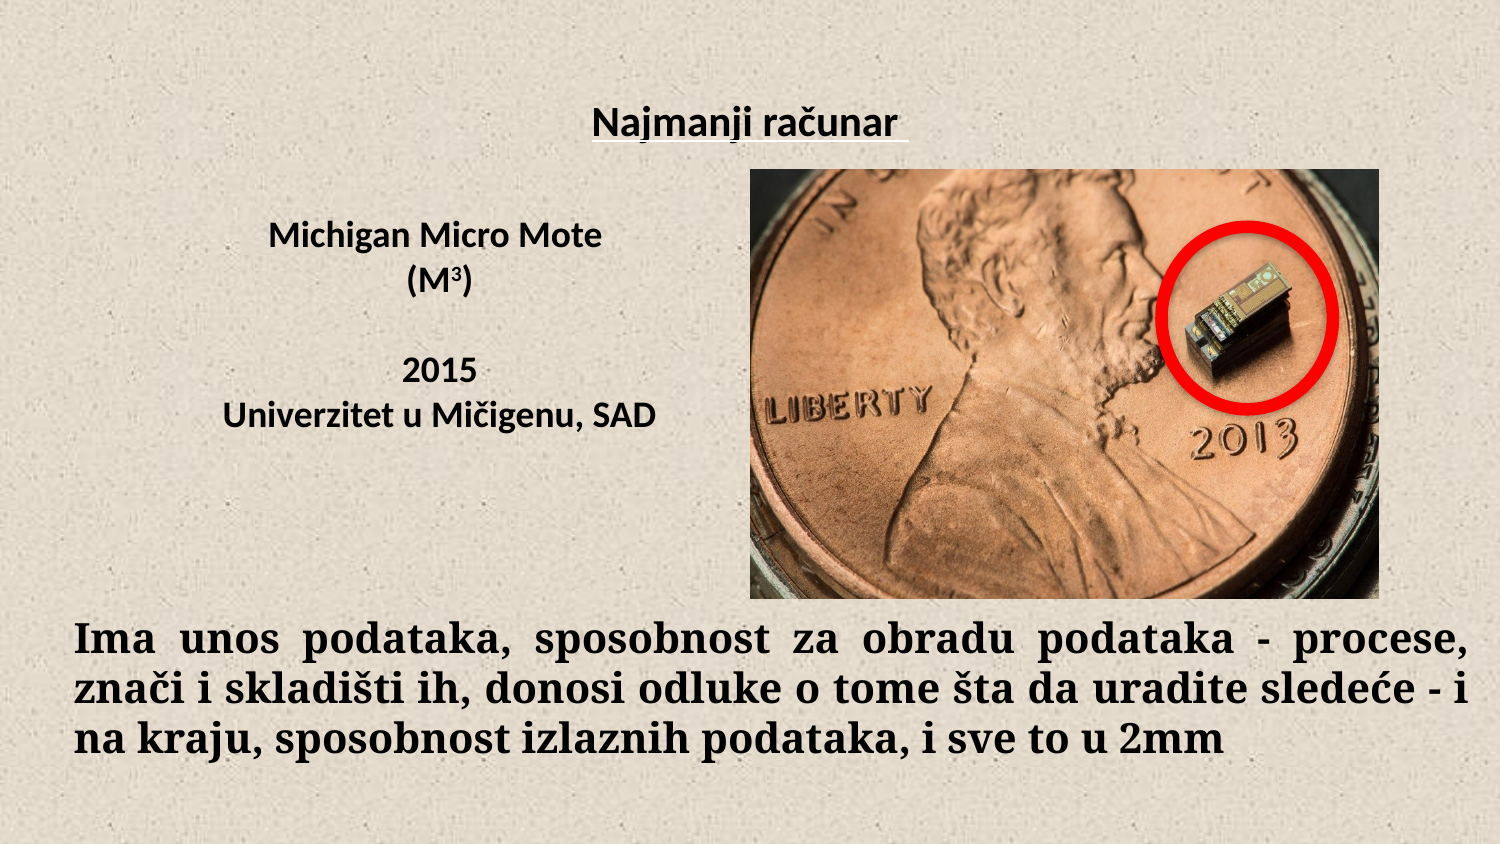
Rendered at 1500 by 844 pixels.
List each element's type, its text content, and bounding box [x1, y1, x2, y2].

picture [0, 0, 1500, 844]
text_box Michigan Micro Mote (M3) 2015 Univerzitet u Mičigenu, SAD [217, 202, 663, 375]
title Najmanji računar [75, 33, 1425, 175]
text_box Ima unos podataka, sposobnost za obradu podataka - procese, znači i skladišti ih, donosi odluke o tome šta da uradite sledeće - i na kraju, sposobnost izlaznih podataka, i sve to u 2mm [58, 604, 1484, 723]
